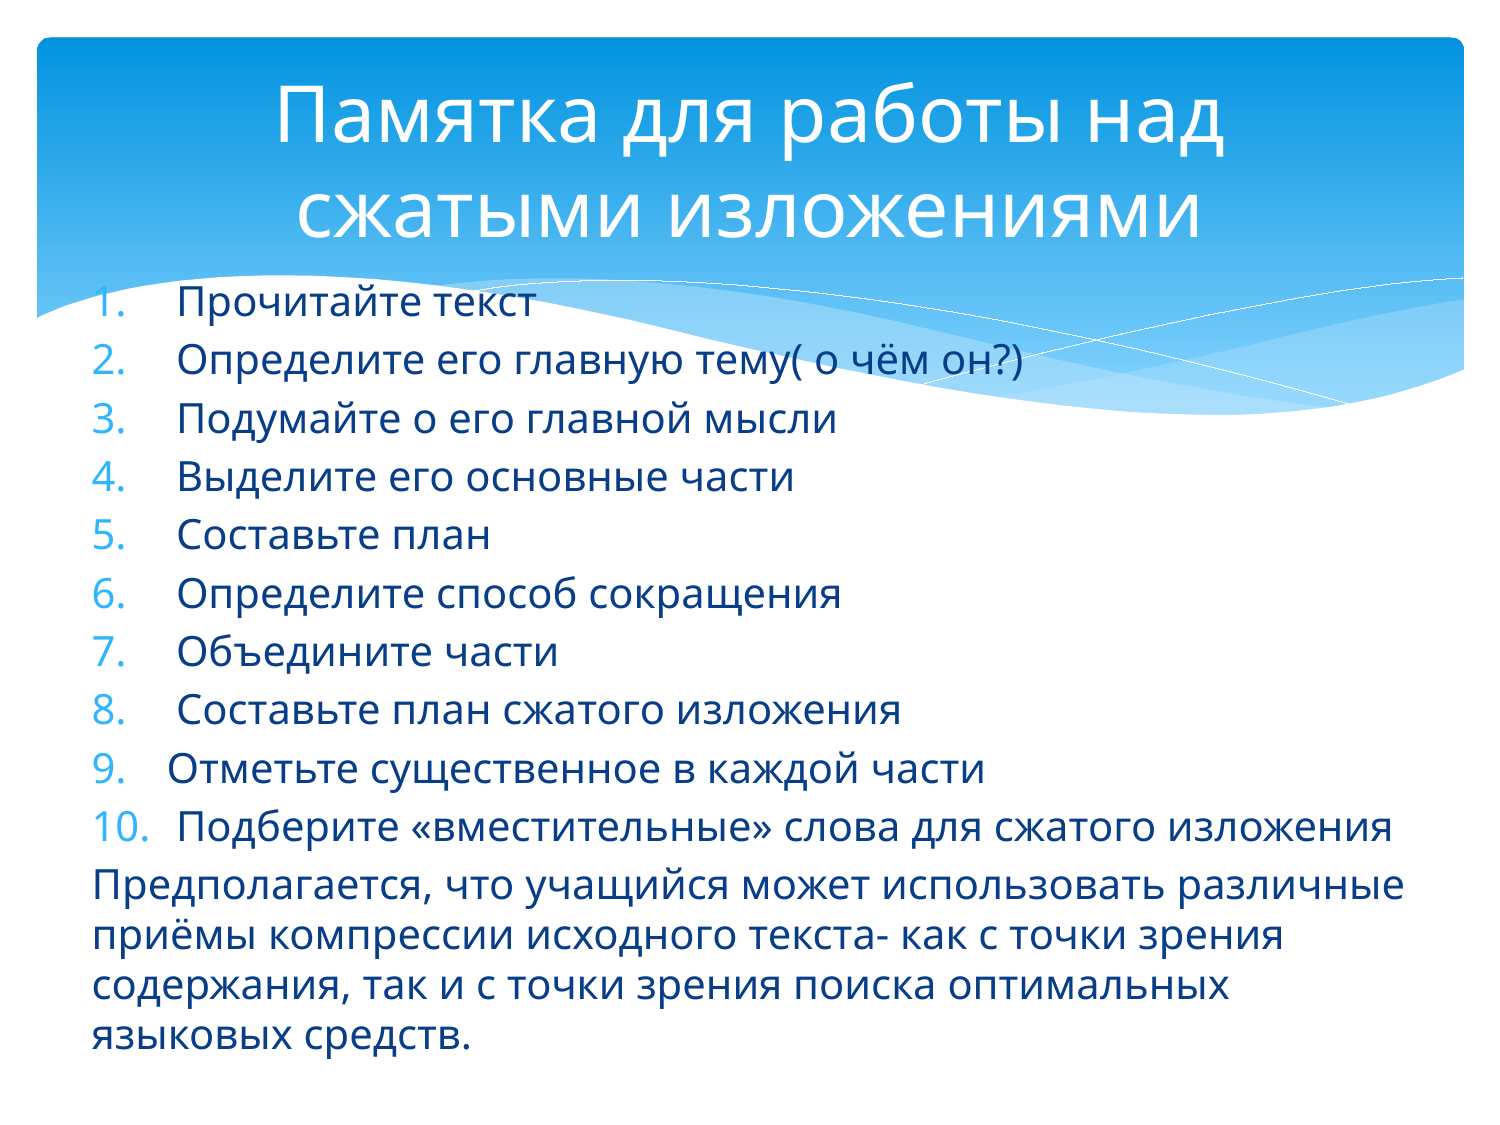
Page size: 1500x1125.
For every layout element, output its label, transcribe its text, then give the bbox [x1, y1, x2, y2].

list Прочитайте текст Определите его главную тему( о чём он?) Подумайте о его главной мысли Выделите его основные части Составьте план Определите способ сокращения Объедините части Составьте план сжатого изложения Отметьте существенное в каждой части Подберите «вместительные» слова для сжатого изложения Предполагается, что учащийся может использовать различные приёмы компрессии исходного текста- как с точки зрения содержания, так и с точки зрения поиска оптимальных языковых средств. [76, 267, 1427, 1010]
title Памятка для работы над сжатыми изложениями [75, 55, 1425, 261]
